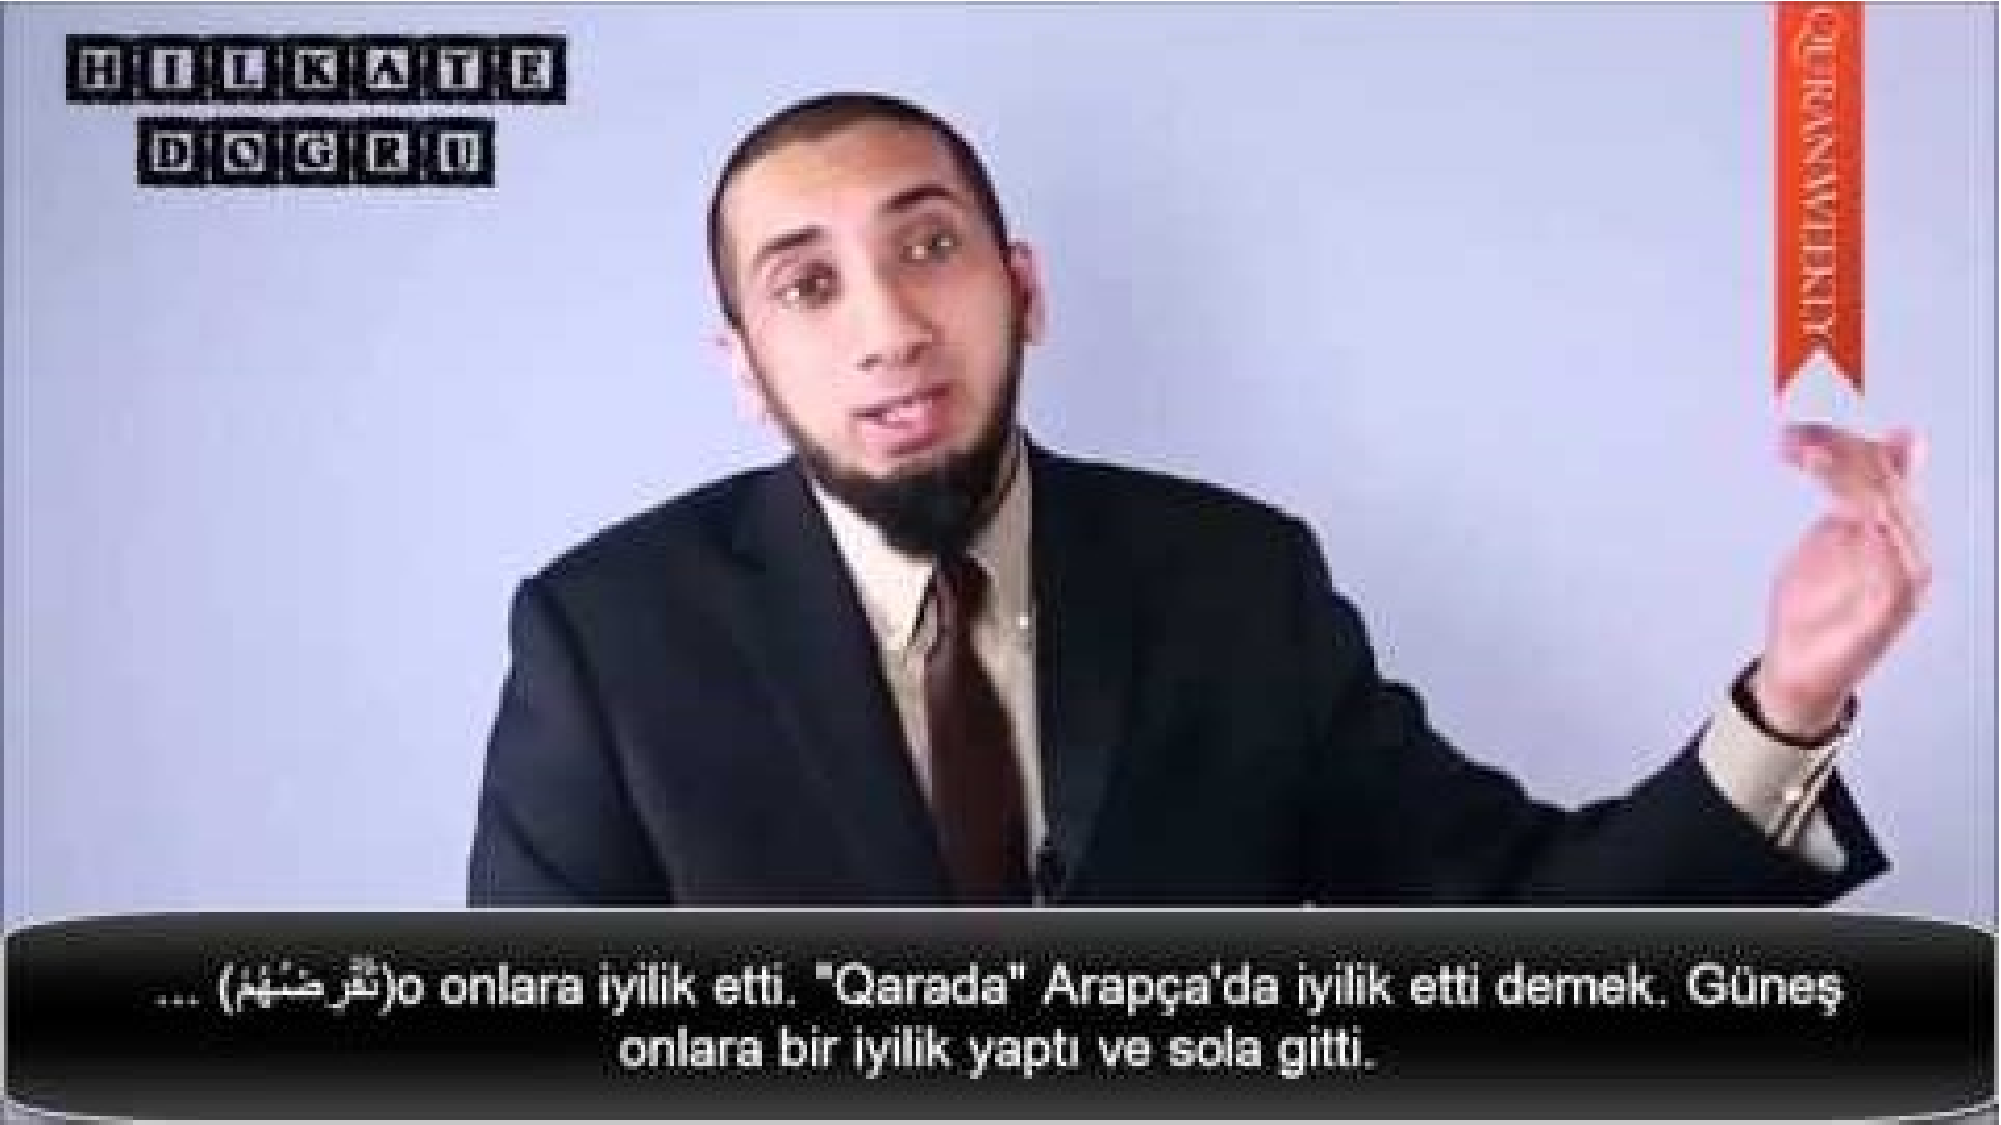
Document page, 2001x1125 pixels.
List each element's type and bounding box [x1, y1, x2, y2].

text_box [0, 0, 2000, 1125]
